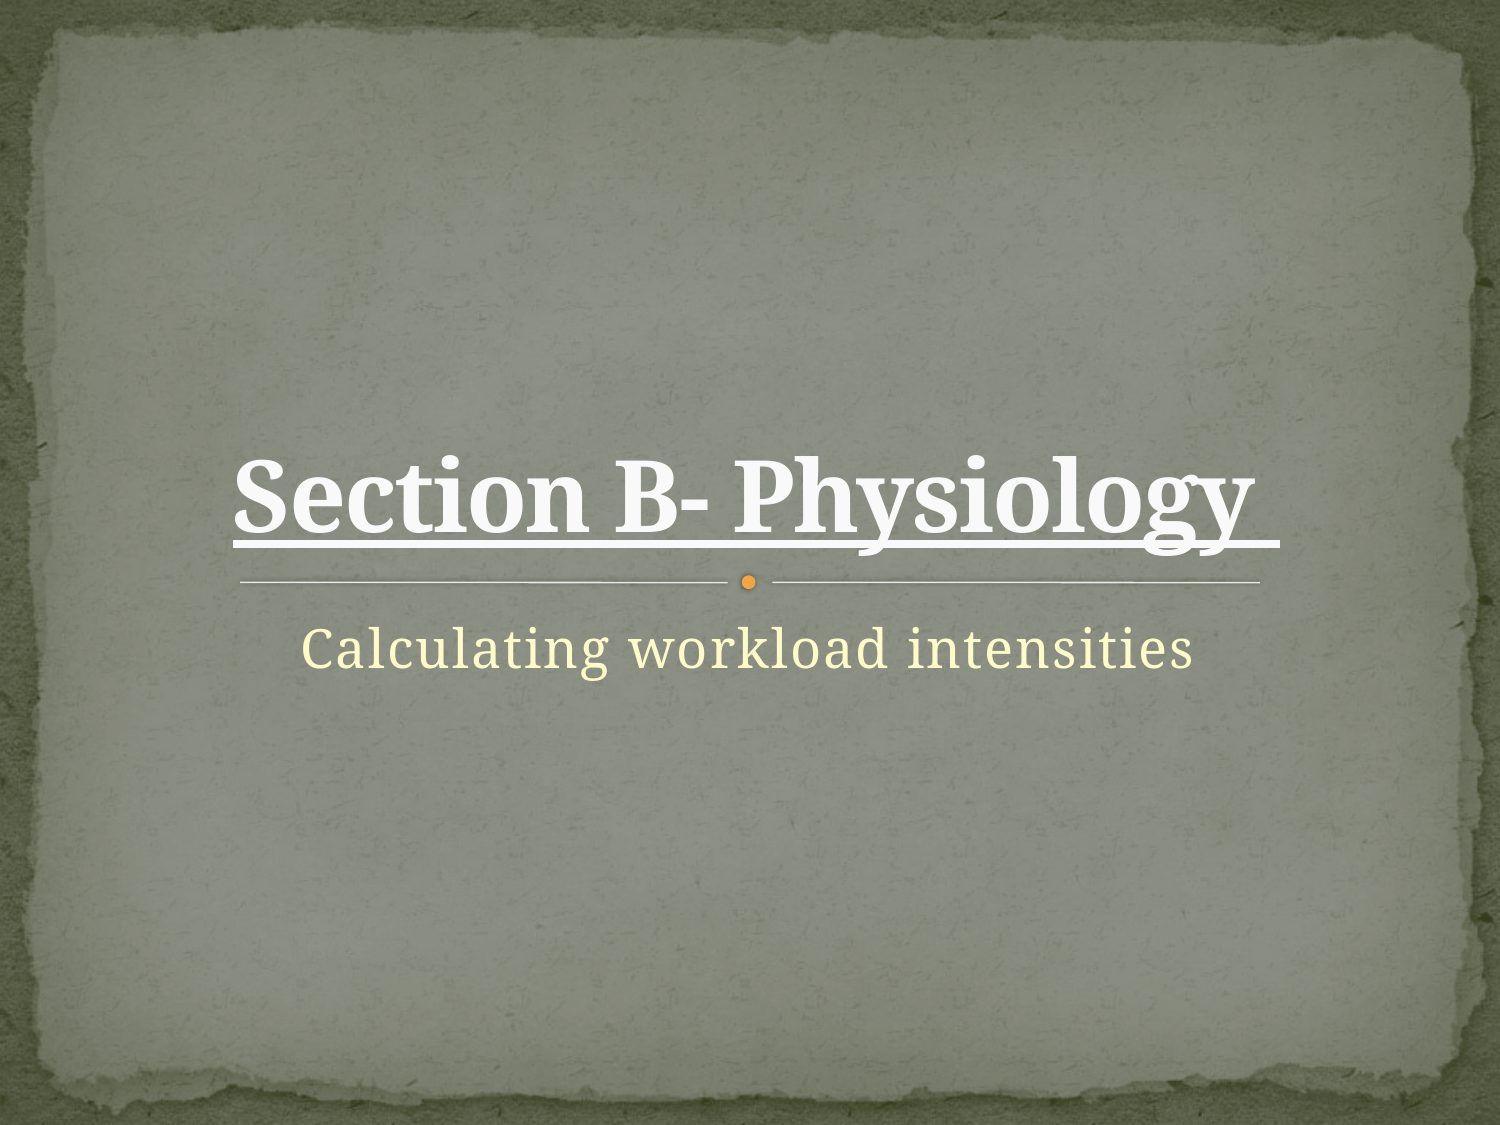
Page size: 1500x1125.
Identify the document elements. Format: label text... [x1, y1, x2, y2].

subtitle Calculating workload intensities [75, 606, 1438, 795]
title Section B- Physiology [74, 235, 1438, 561]
